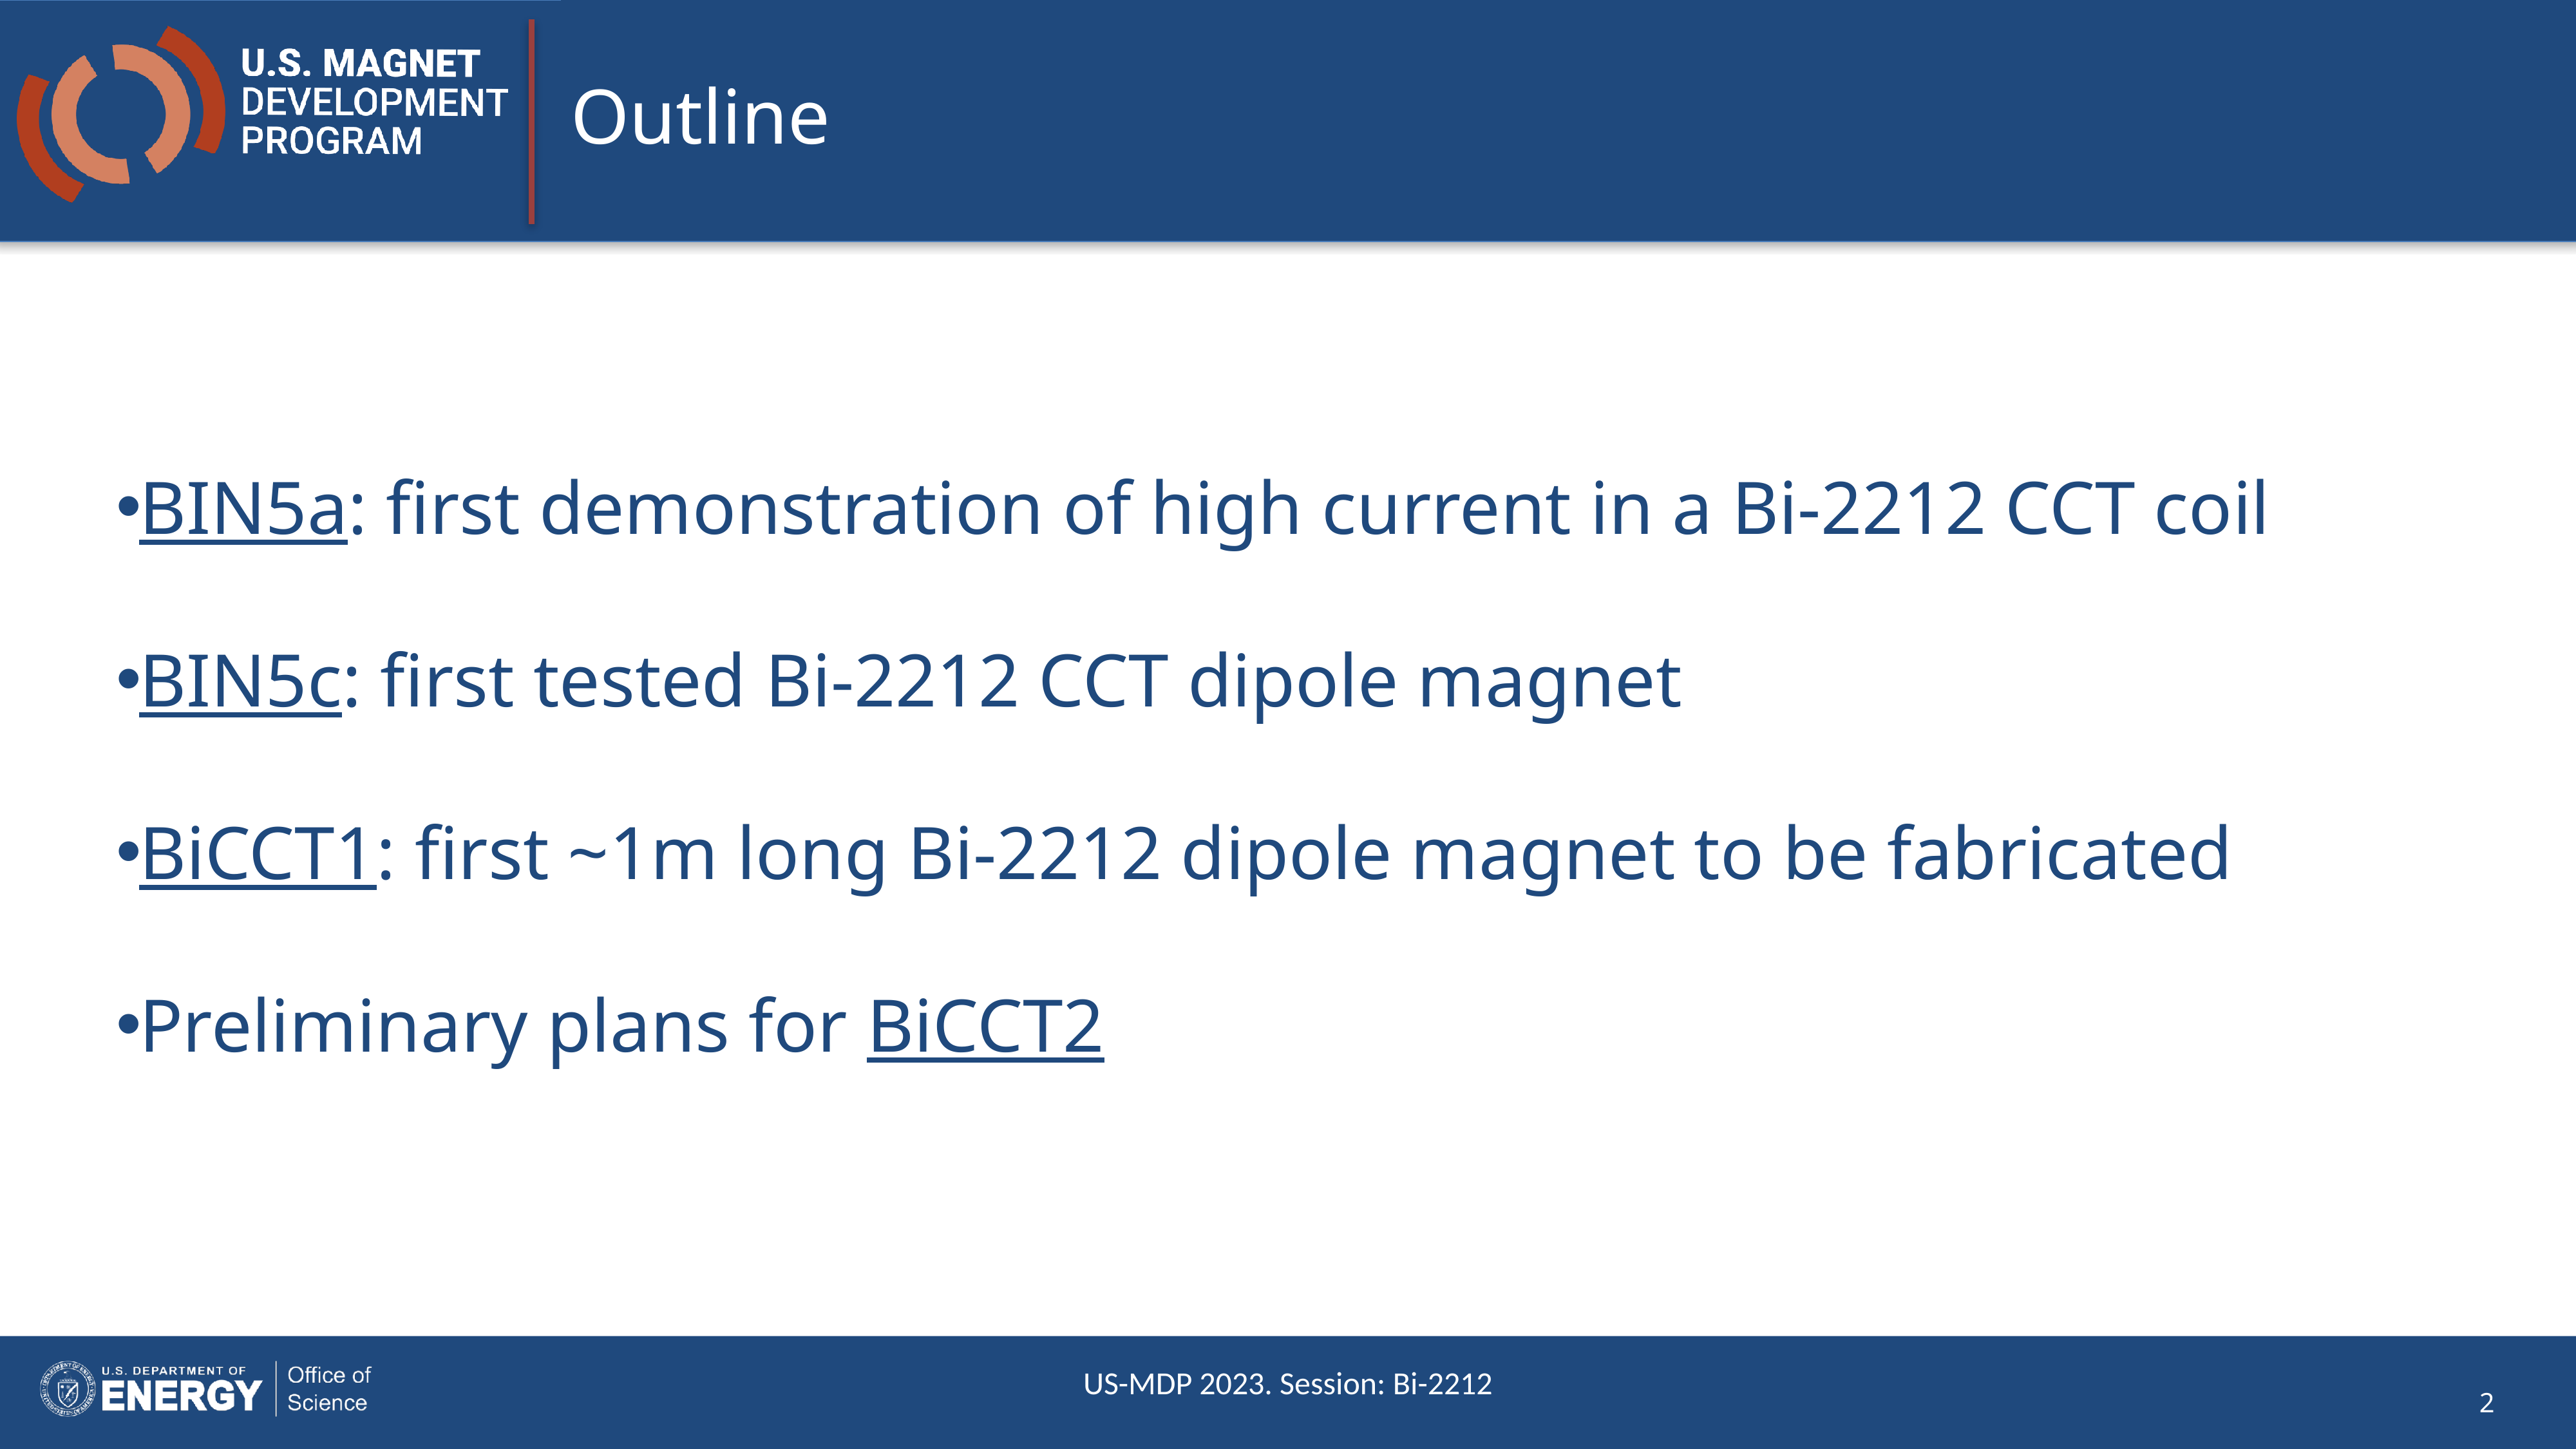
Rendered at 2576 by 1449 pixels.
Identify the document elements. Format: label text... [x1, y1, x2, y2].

picture [40, 1361, 372, 1417]
slide_number 2 [2453, 1379, 2505, 1429]
footer US-MDP 2023. Session: Bi-2212 [853, 1343, 1723, 1421]
title Outline [560, 0, 2576, 232]
picture [17, 26, 508, 203]
list BIN5a: first demonstration of high current in a Bi-2212 CCT coil BIN5c: first tested Bi-2212 CCT dipole magnet BiCCT1: first ~1m long Bi-2212 dipole magnet to be fabricated Preliminary plans for BiCCT2 [106, 451, 2357, 1173]
